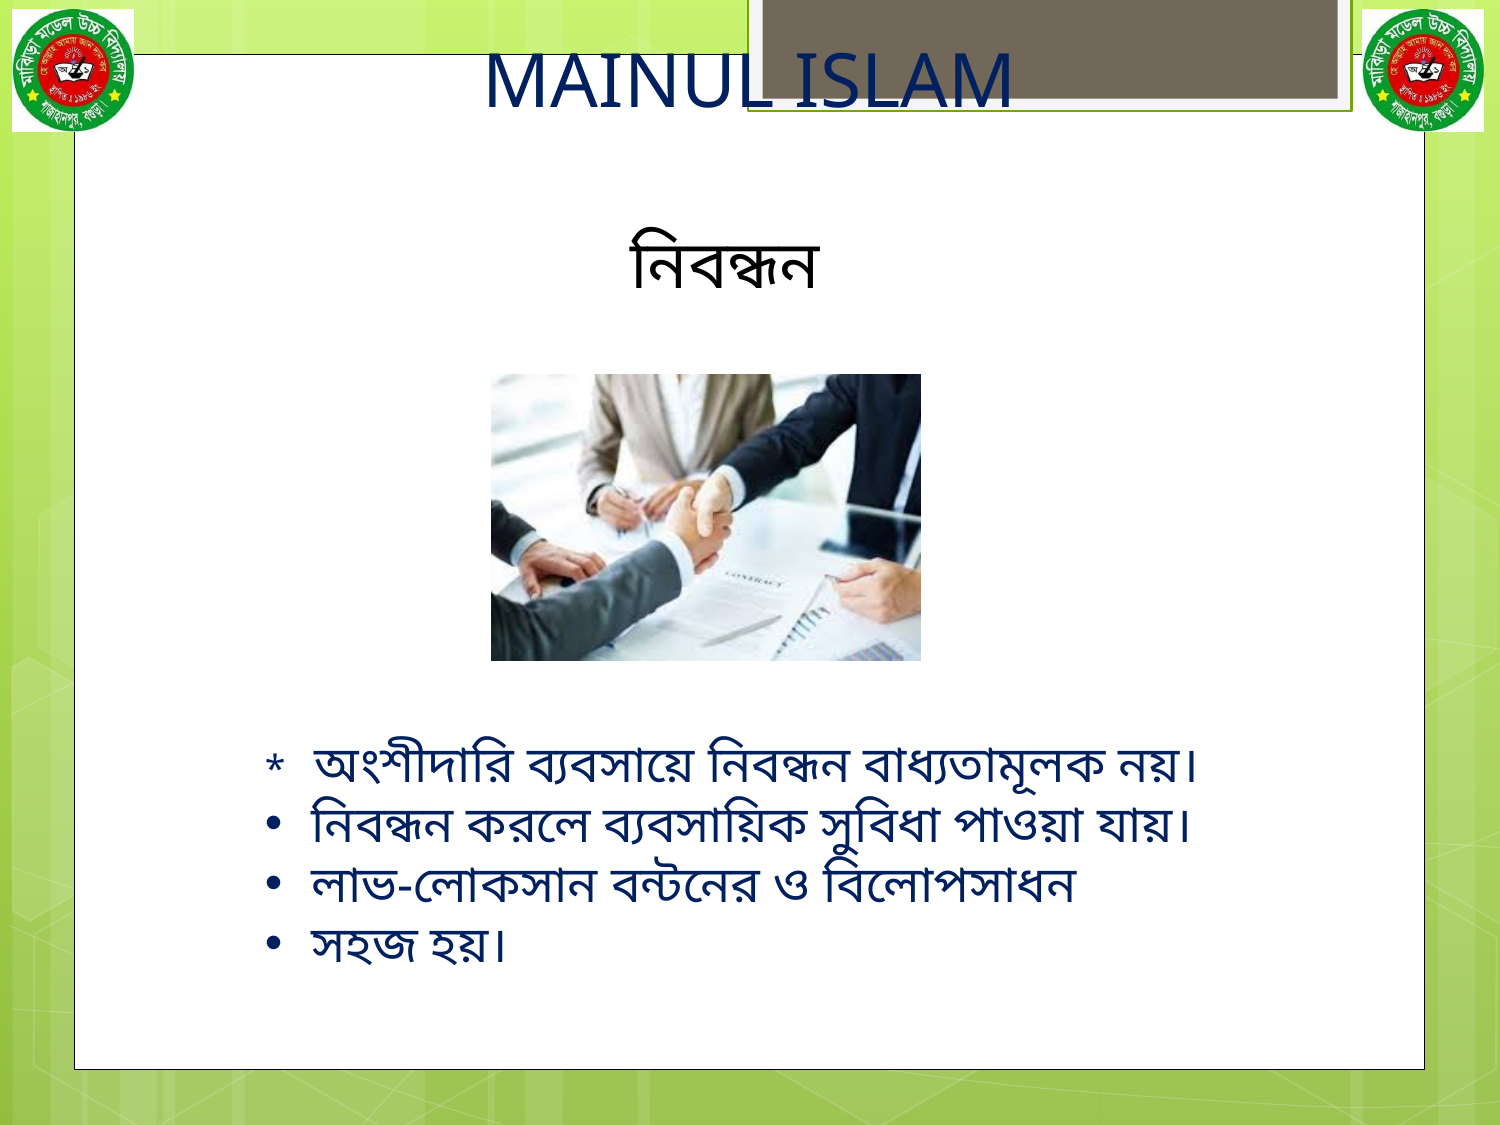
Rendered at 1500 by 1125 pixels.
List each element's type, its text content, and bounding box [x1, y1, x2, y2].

picture [1362, 9, 1484, 132]
picture [490, 374, 921, 662]
text_box নিবন্ধন [375, 214, 1075, 310]
text_box * অংশীদারি ব্যবসায়ে নিবন্ধন বাধ্যতামূলক নয়। নিবন্ধন করলে ব্যবসায়িক সুবিধা পাওয়া যায়। লাভ-লোকসান বন্টনের ও বিলোপসাধন সহজ হয়। [249, 724, 1338, 1070]
picture [12, 9, 134, 132]
